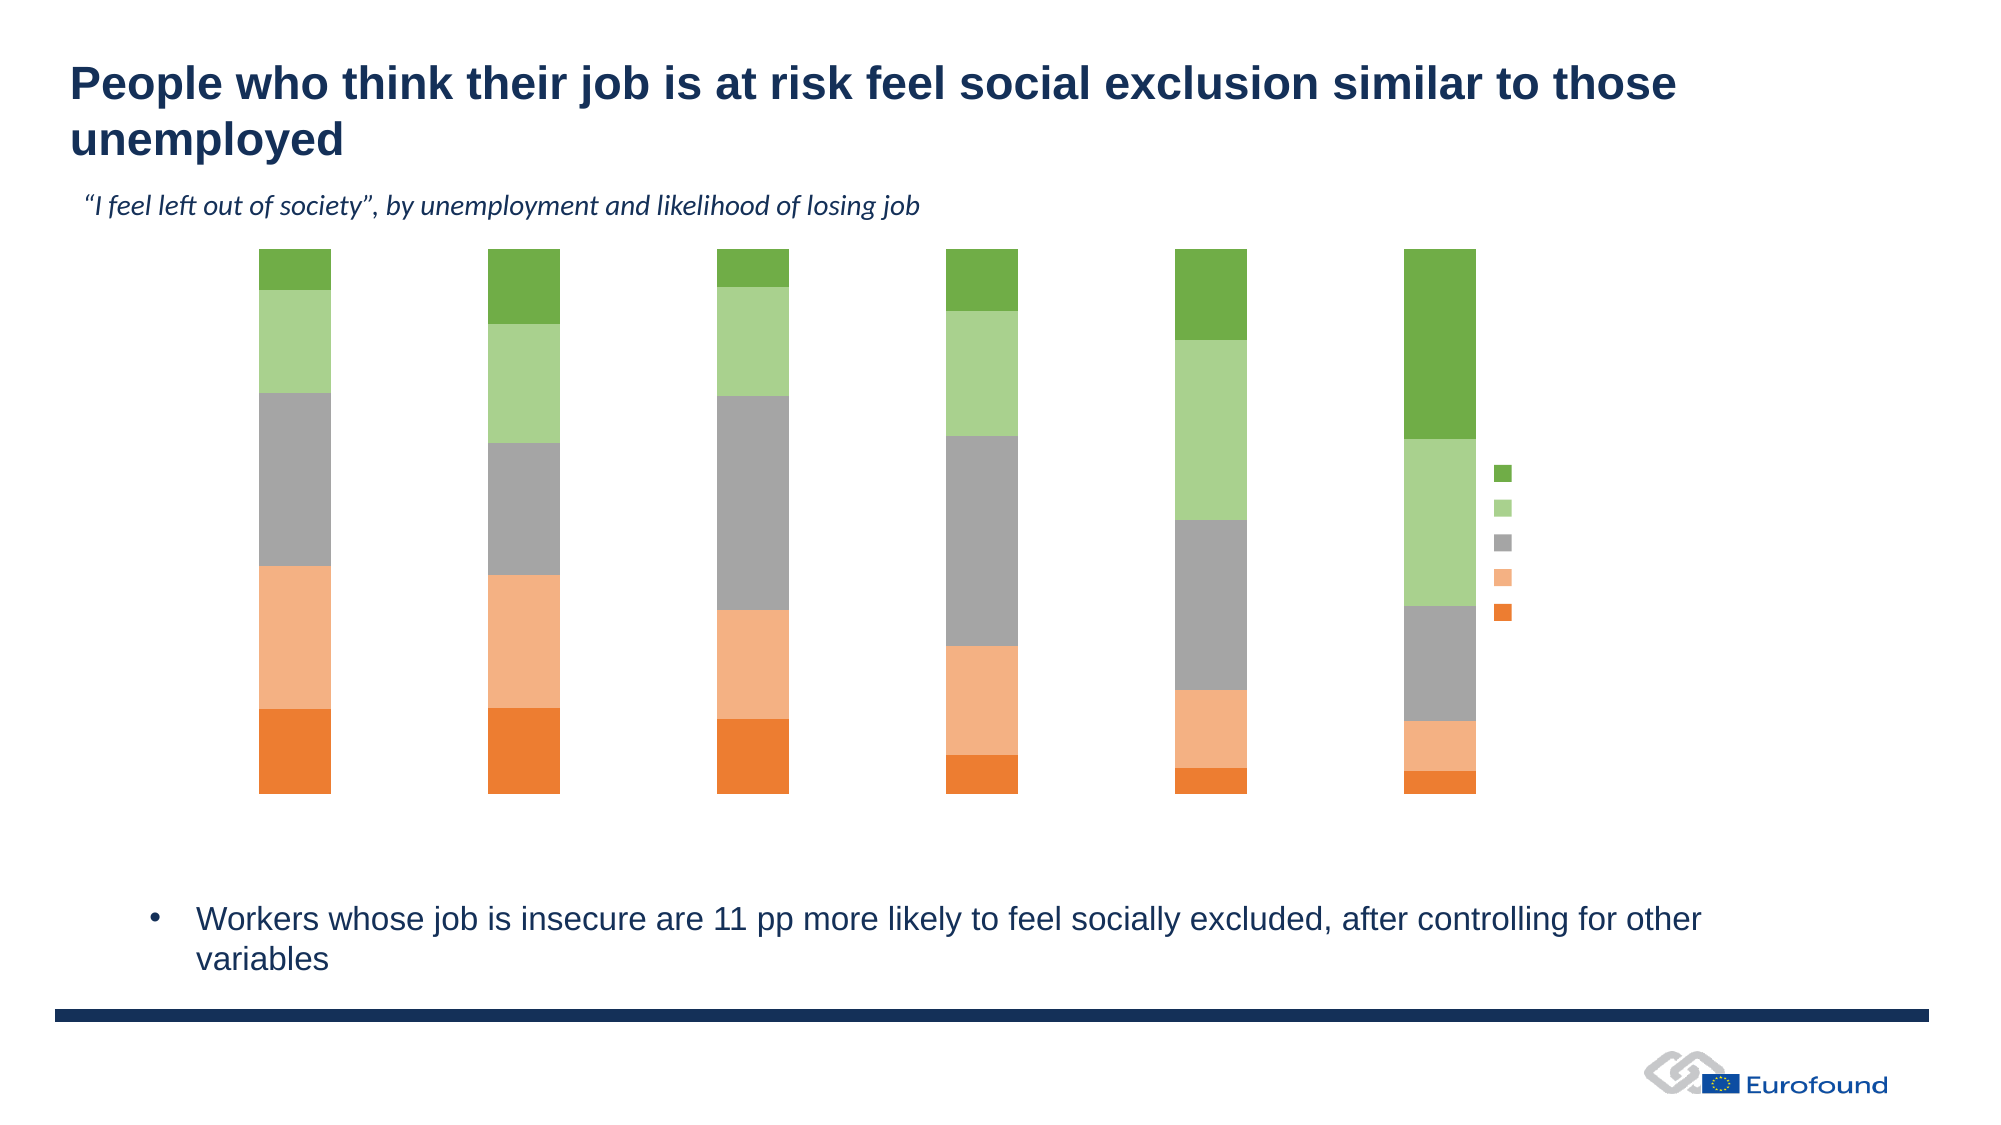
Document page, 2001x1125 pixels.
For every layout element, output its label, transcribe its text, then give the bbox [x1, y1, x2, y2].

text_box Workers whose job is insecure are 11 pp more likely to feel socially excluded, after controlling for other variables [134, 889, 1761, 985]
picture [1644, 1051, 1887, 1094]
chart [105, 234, 1857, 858]
title People who think their job is at risk feel social exclusion similar to those unemployed [55, 45, 1930, 173]
text_box “I feel left out of society”, by unemployment and likelihood of losing job [67, 178, 1041, 229]
